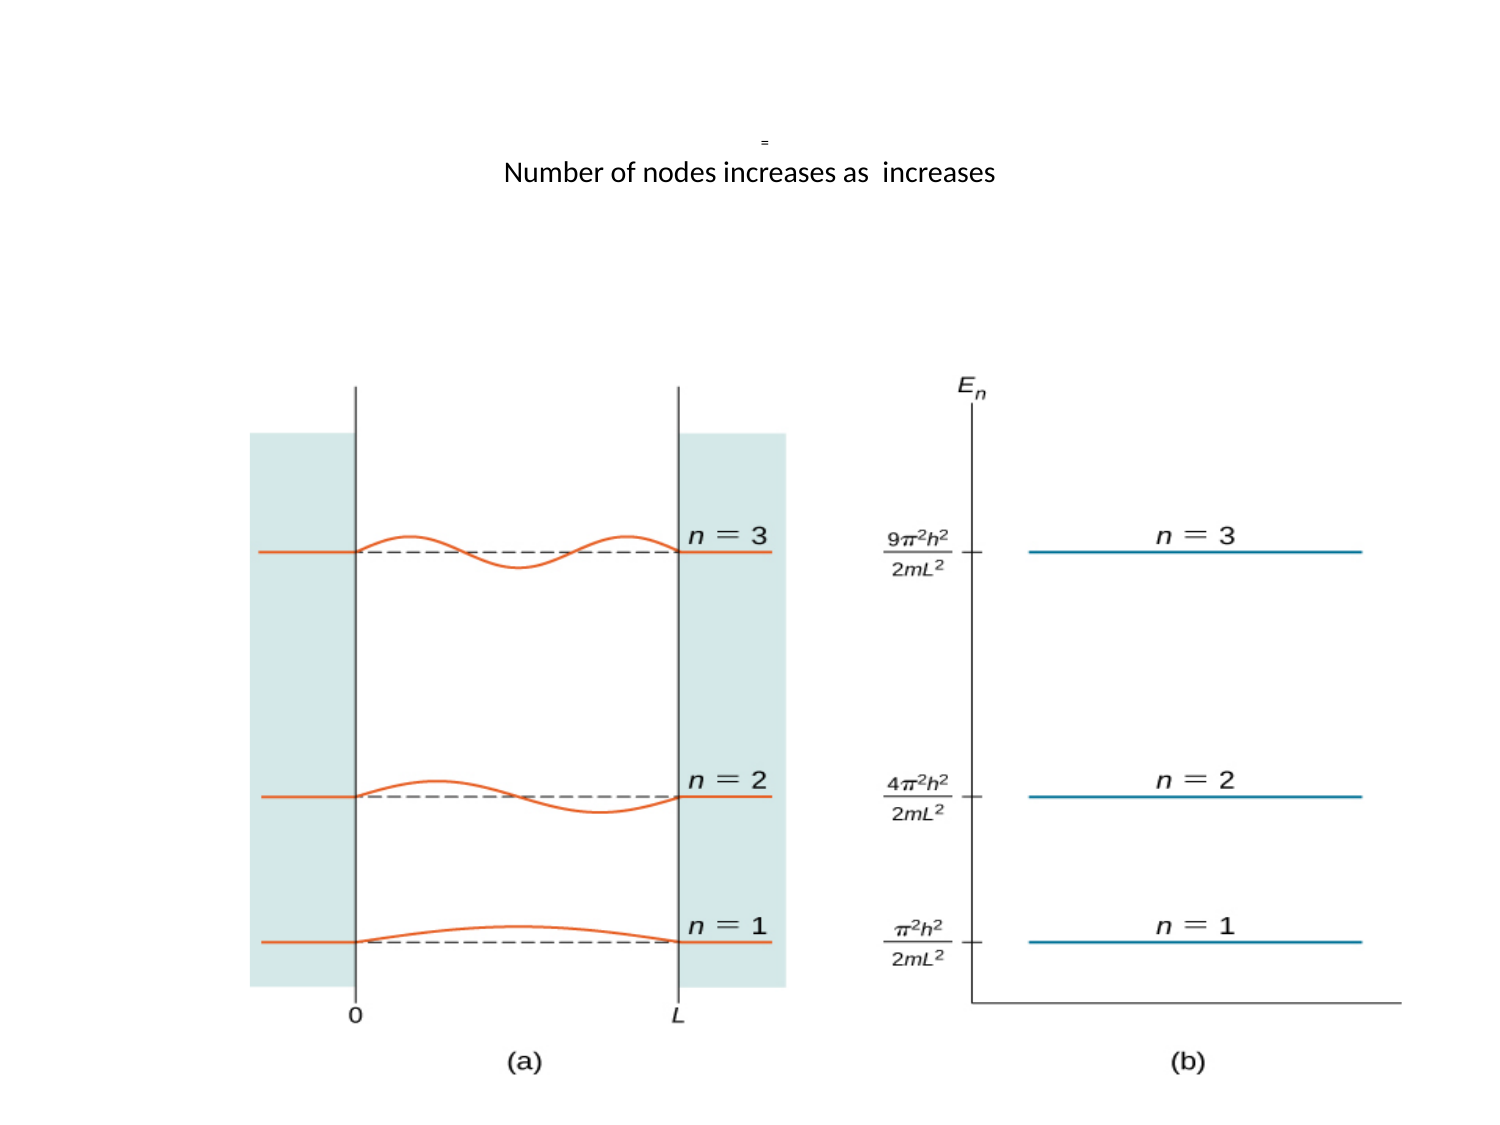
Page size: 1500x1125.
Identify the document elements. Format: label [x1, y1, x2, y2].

list [249, 374, 1402, 1076]
